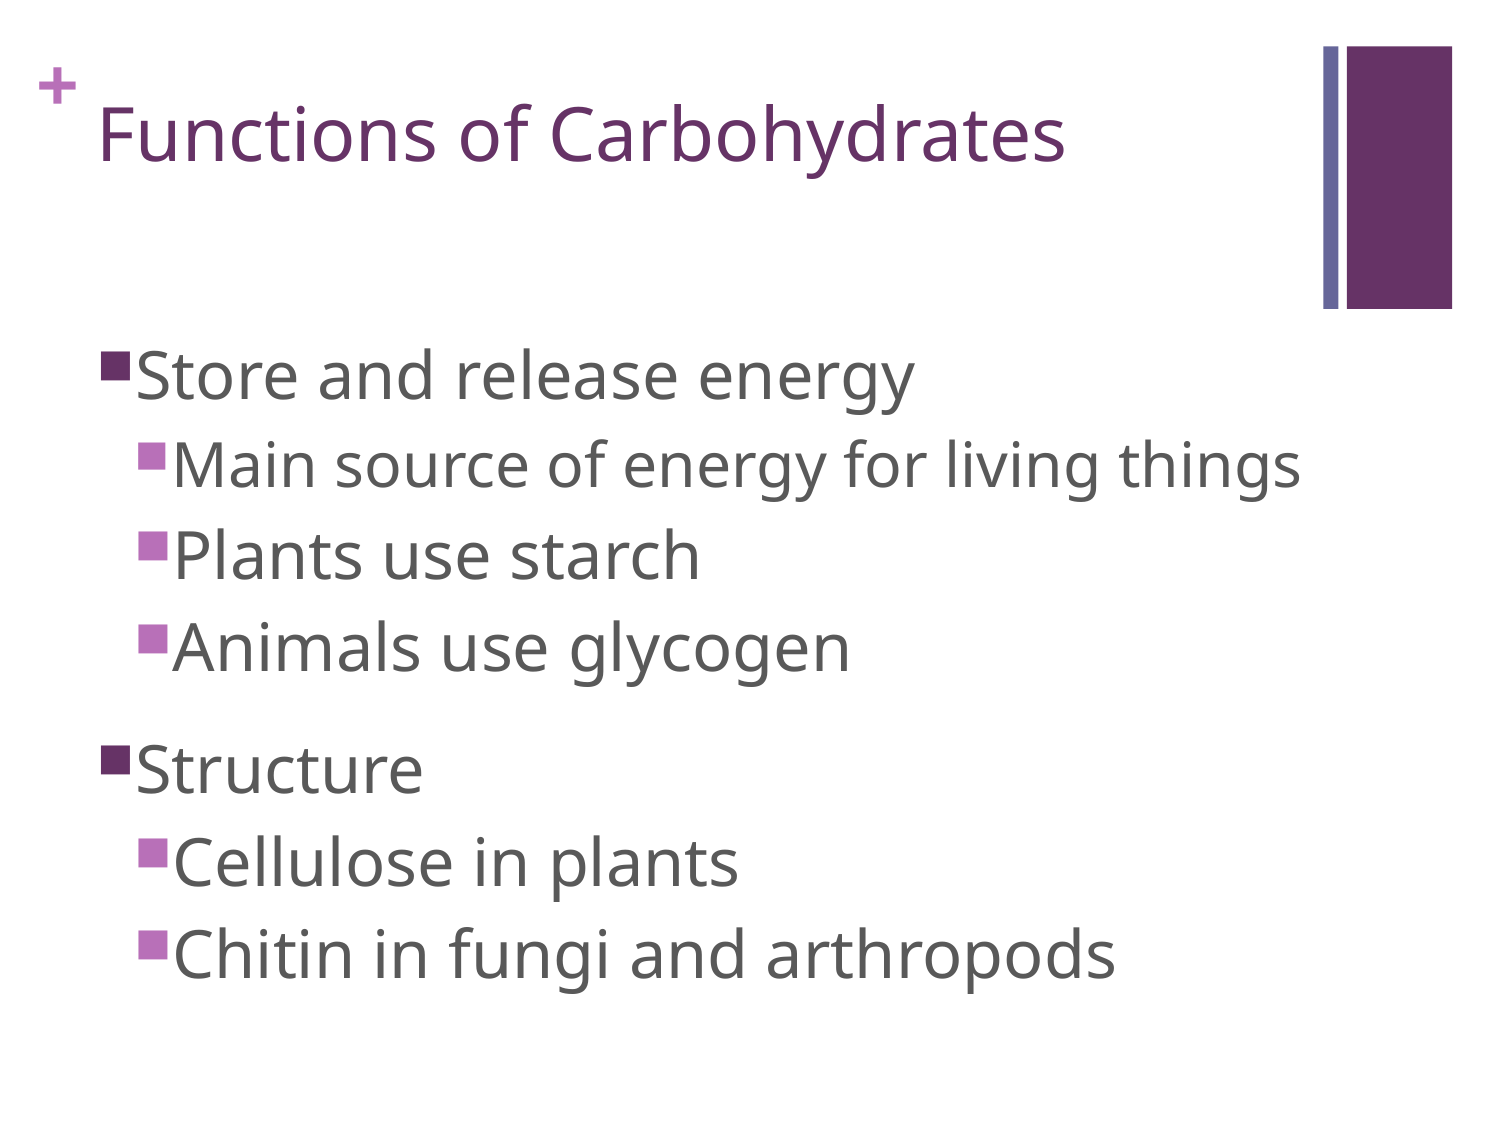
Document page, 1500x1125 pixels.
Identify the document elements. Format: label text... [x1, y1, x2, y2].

list Store and release energy Main source of energy for living things Plants use starch Animals use glycogen Structure Cellulose in plants Chitin in fungi and arthropods [81, 324, 1322, 1005]
title Functions of Carbohydrates [81, 79, 1322, 263]
